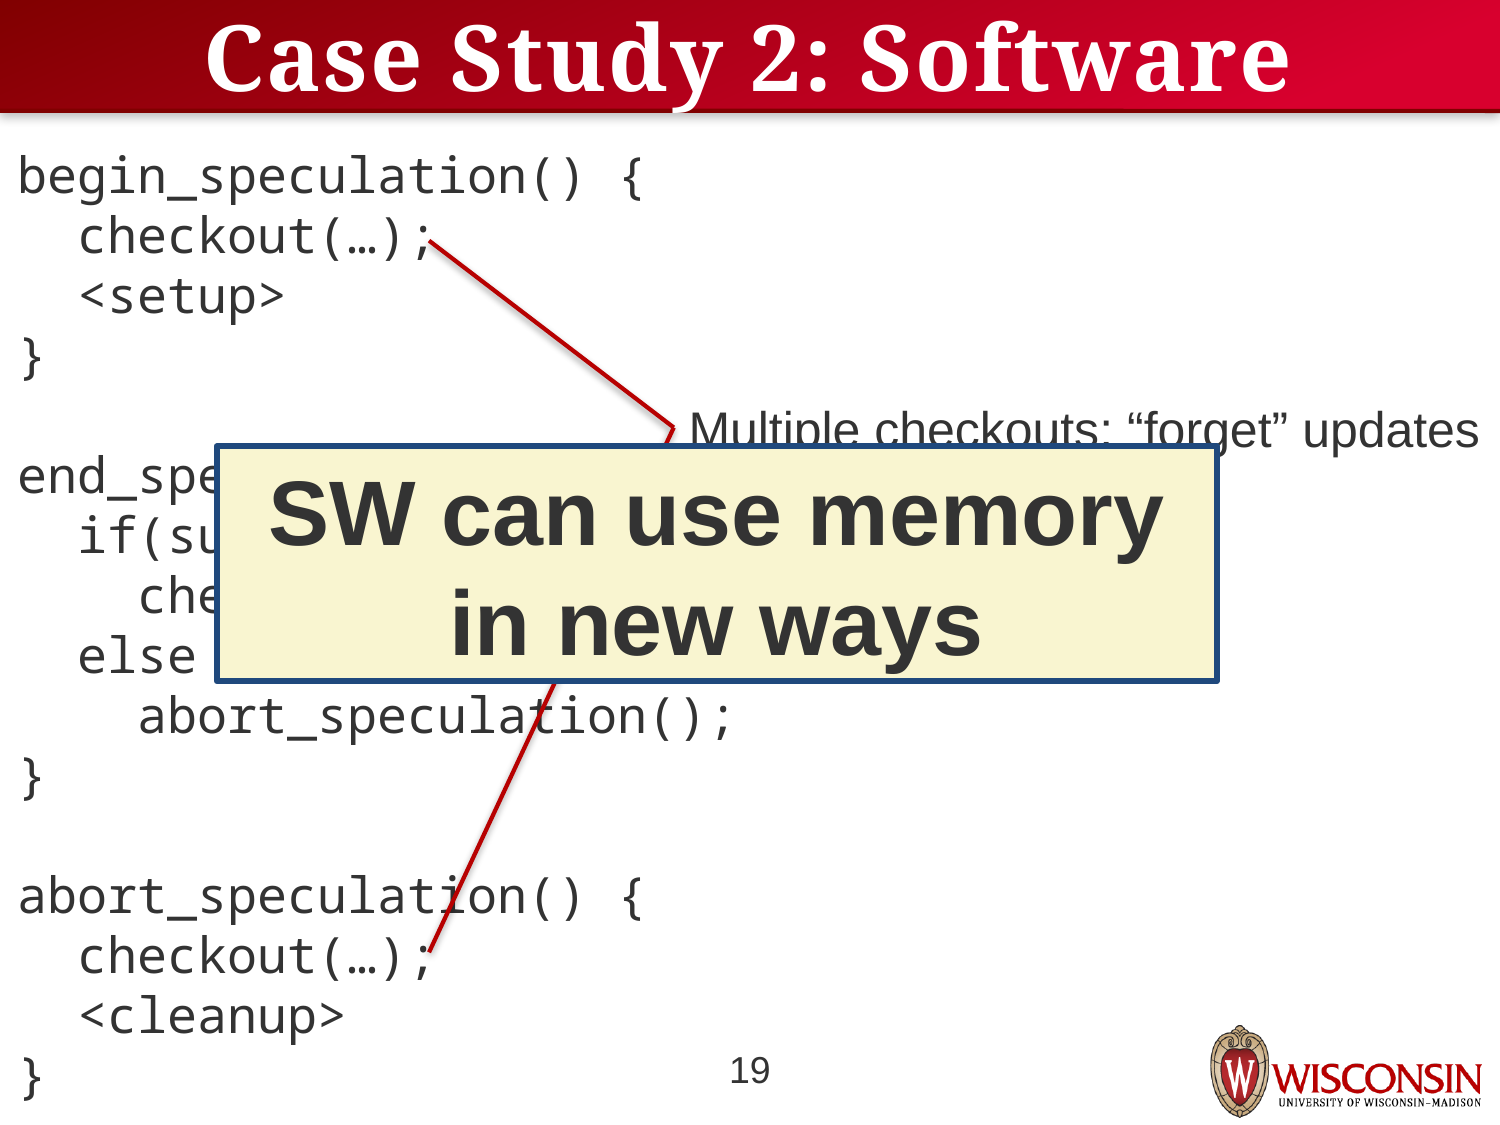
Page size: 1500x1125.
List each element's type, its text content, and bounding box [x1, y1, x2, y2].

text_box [428, 240, 670, 427]
picture [1208, 1025, 1482, 1118]
text_box SW can use memory in new ways [216, 446, 423, 681]
text_box begin_speculation() { checkout(…); <setup> } end_speculation() { if(success) checkin(…); else abort_speculation(); } abort_speculation() { checkout(…); <cleanup> } [2, 136, 753, 1111]
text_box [428, 427, 670, 953]
title Case Study 2: Software Speculation [0, 0, 1500, 110]
text_box SW can use memory in new ways [674, 446, 1217, 681]
text_box Multiple checkouts: “forget” updates [674, 390, 1496, 465]
